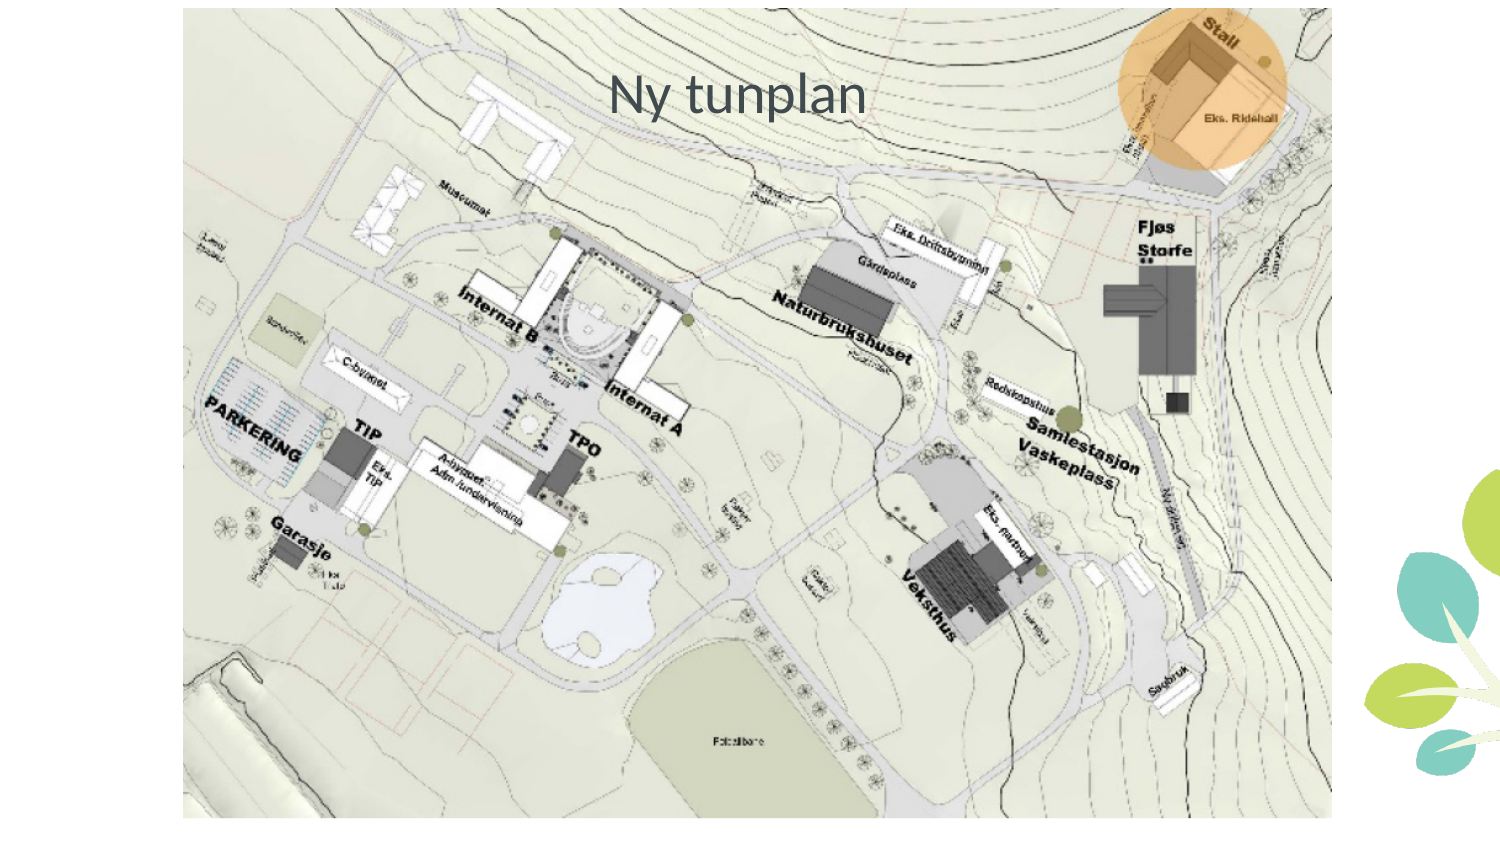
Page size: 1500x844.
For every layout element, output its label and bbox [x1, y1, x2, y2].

picture [182, 8, 1333, 834]
